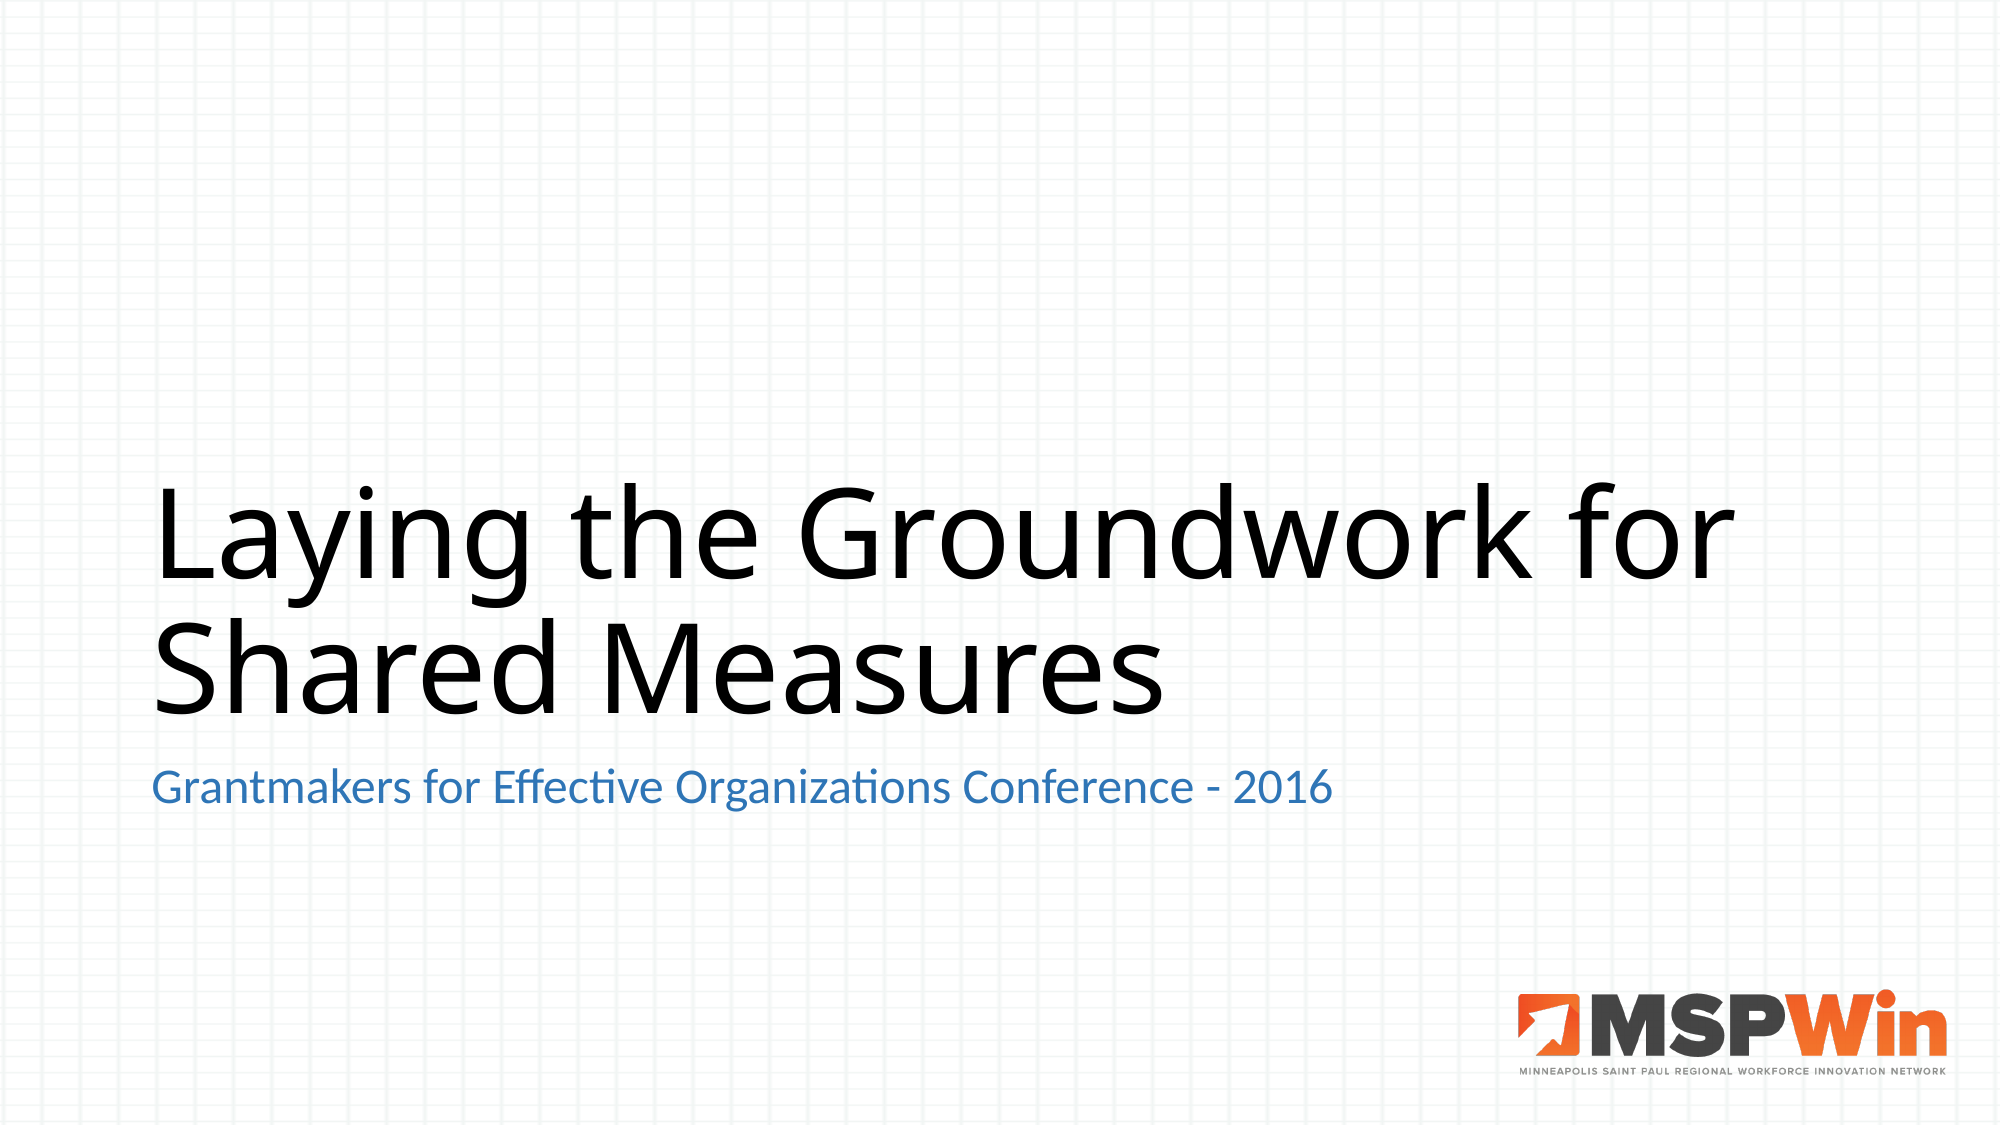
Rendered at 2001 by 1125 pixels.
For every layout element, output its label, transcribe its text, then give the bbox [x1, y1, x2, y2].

picture [1491, 966, 1979, 1105]
title Laying the Groundwork for Shared Measures [136, 280, 1862, 749]
list Grantmakers for Effective Organizations Conference - 2016 [136, 752, 1862, 999]
